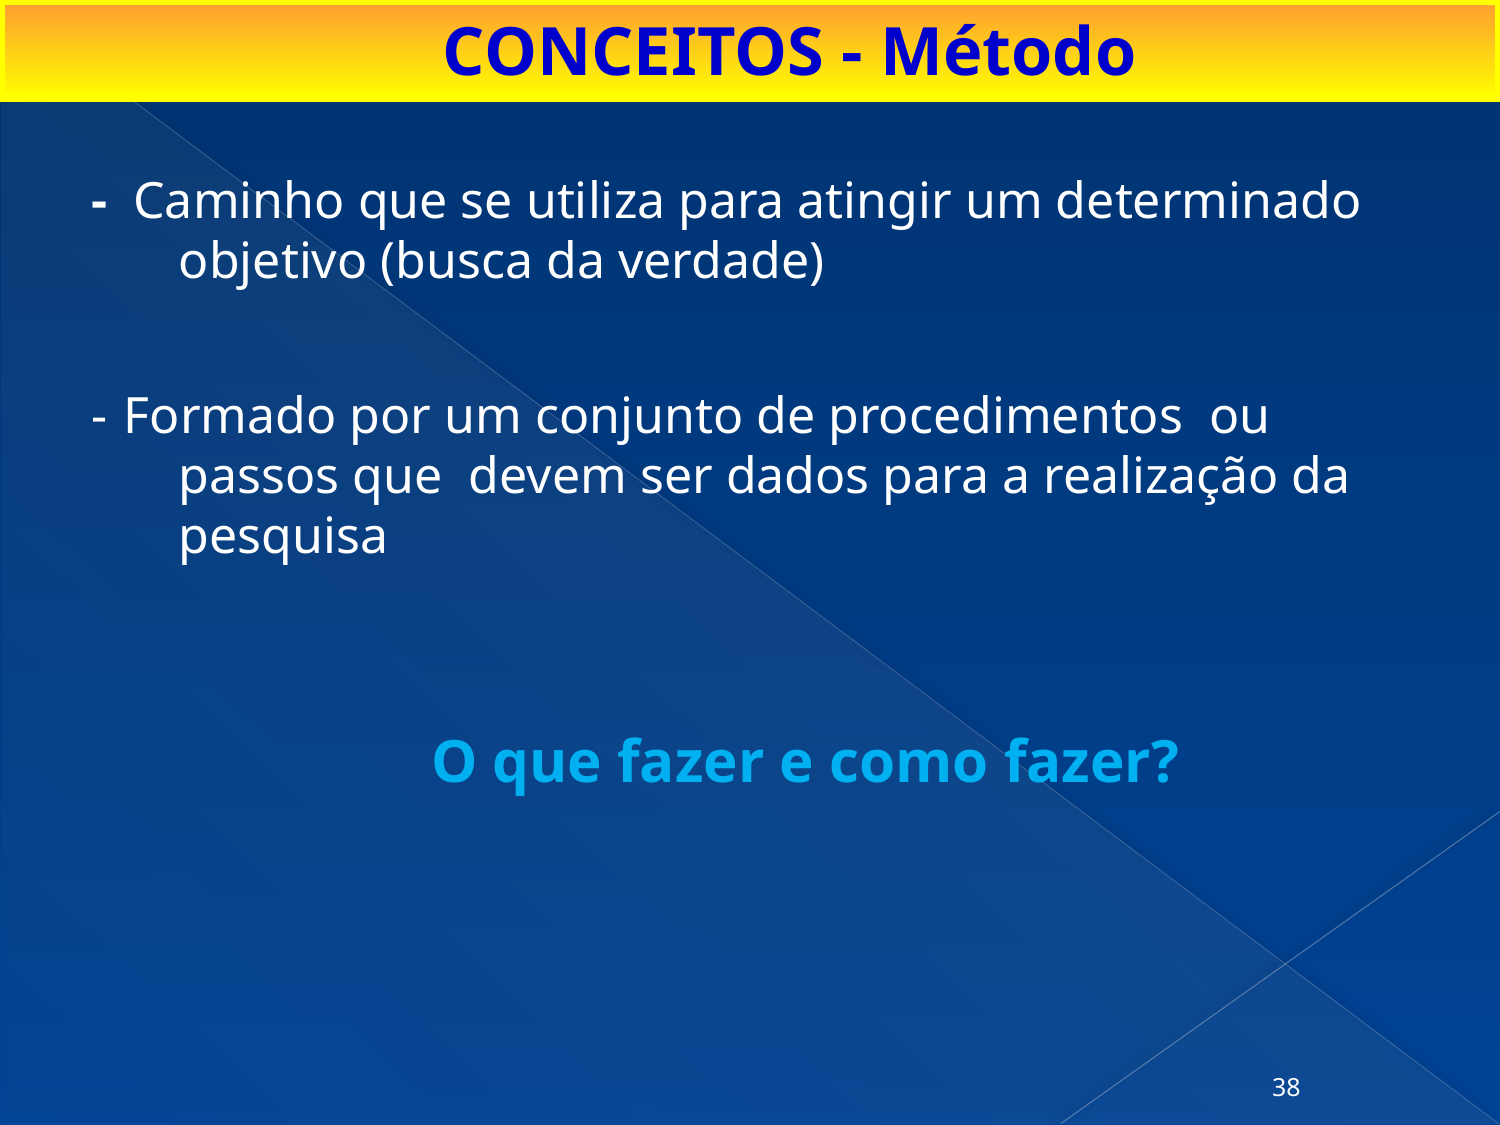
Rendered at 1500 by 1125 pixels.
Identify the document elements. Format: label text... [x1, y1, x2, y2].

list - Caminho que se utiliza para atingir um determinado objetivo (busca da verdade) - Formado por um conjunto de procedimentos ou passos que devem ser dados para a realização da pesquisa O que fazer e como fazer? [76, 160, 1459, 1125]
title CONCEITOS - Método [0, 0, 1500, 98]
